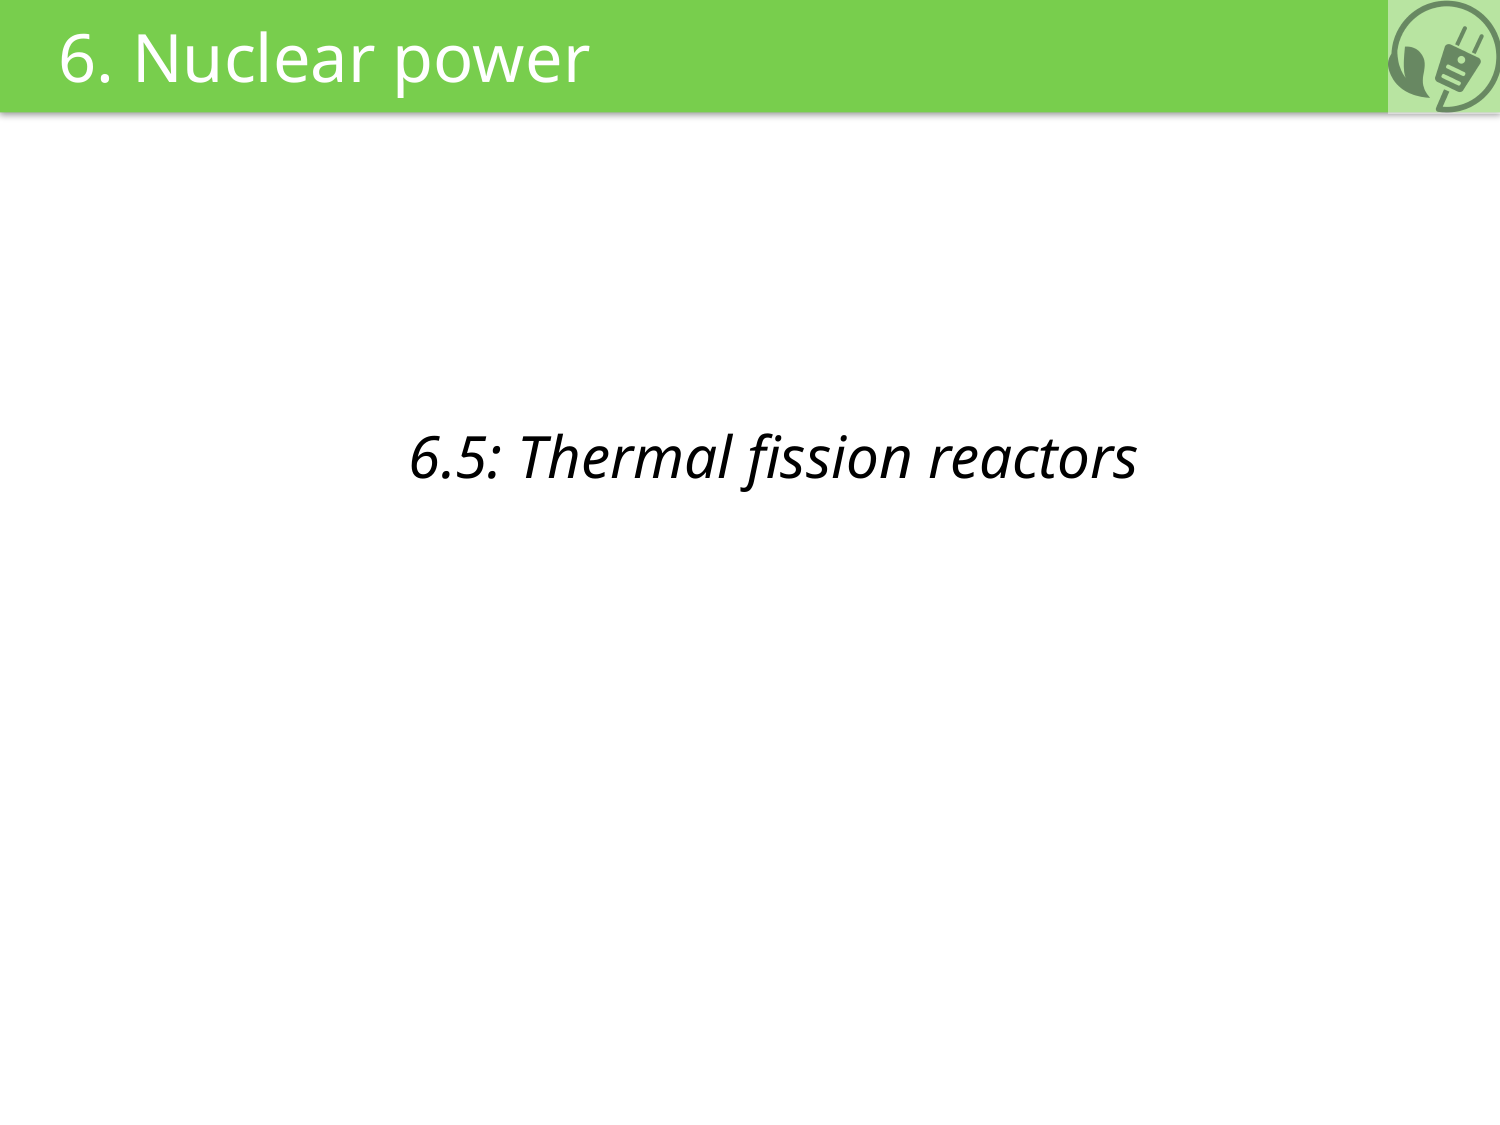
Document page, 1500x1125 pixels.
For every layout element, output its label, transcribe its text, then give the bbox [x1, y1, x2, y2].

text_box [0, 0, 1385, 113]
text_box 6.5: Thermal fission reactors [37, 413, 1436, 568]
text_box 6. Nuclear power [44, 8, 607, 103]
picture [1387, 0, 1500, 115]
